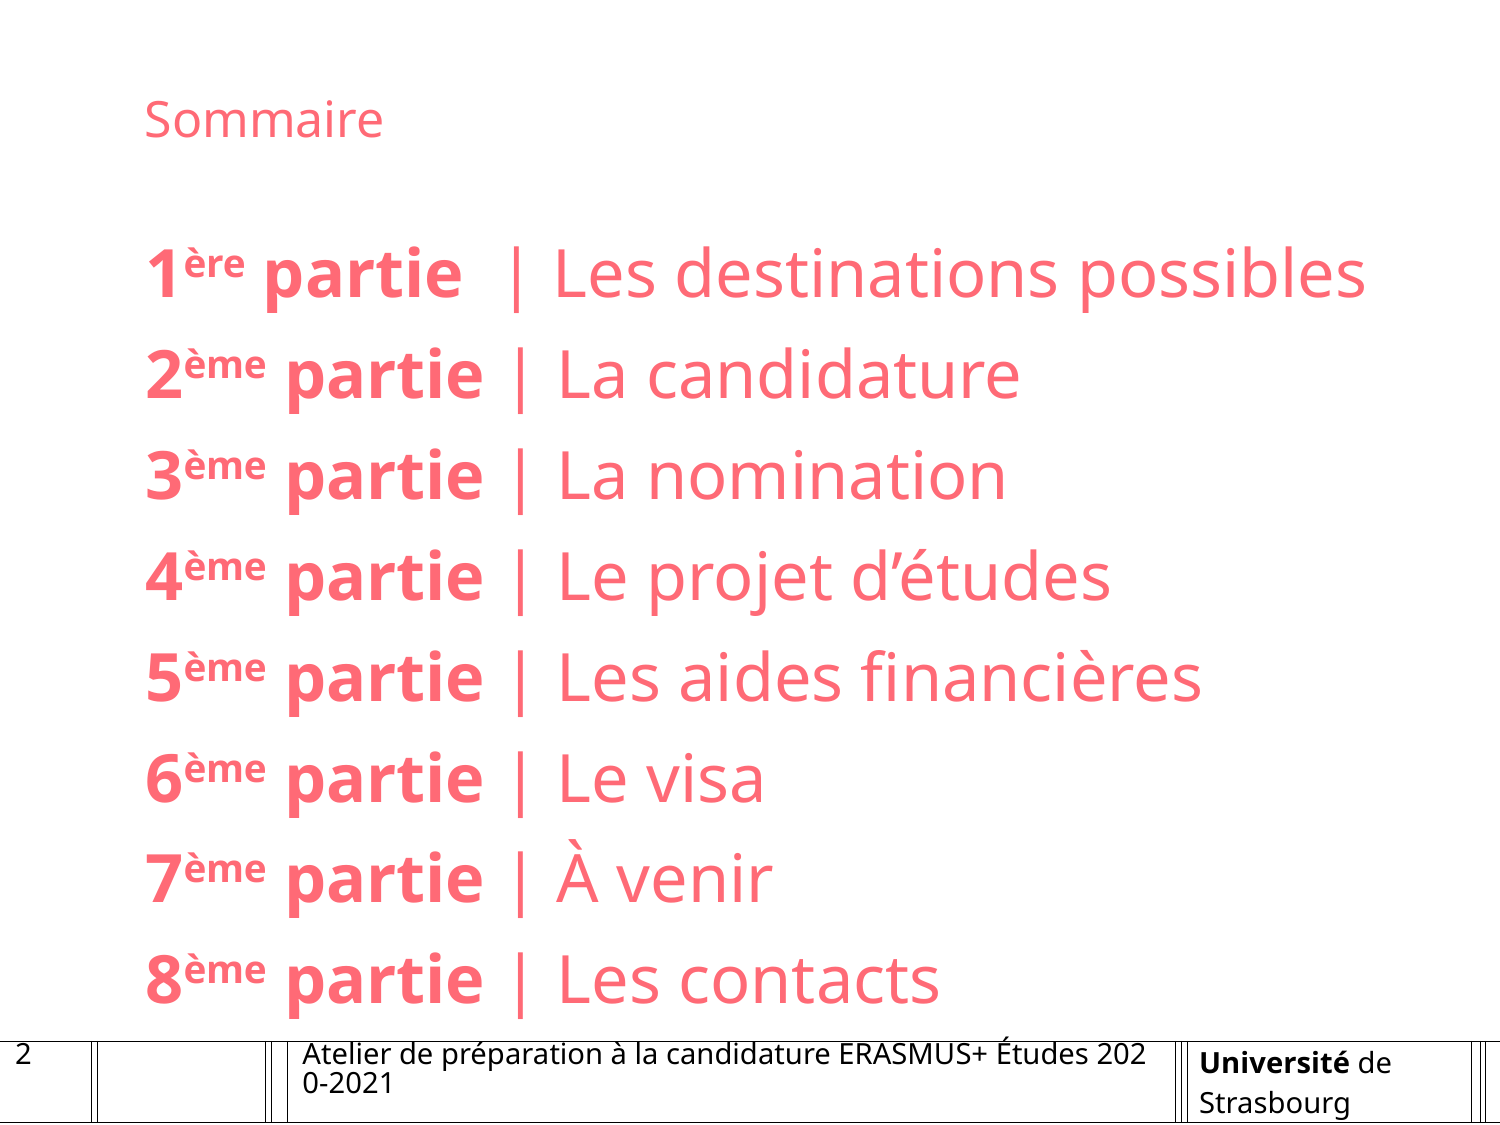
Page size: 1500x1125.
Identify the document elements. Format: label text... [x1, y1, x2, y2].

text_box 1ère partie | Les destinations possibles 2ème partie | La candidature 3ème partie | La nomination 4ème partie | Le projet d’études 5ème partie | Les aides financières 6ème partie | Le visa 7ème partie | À venir 8ème partie | Les contacts [130, 223, 1434, 1025]
footer Atelier de préparation à la candidature ERASMUS+ Études 2020-2021 [287, 1032, 1175, 1078]
list Sommaire [129, 81, 1339, 189]
slide_number 2 [0, 1032, 92, 1078]
